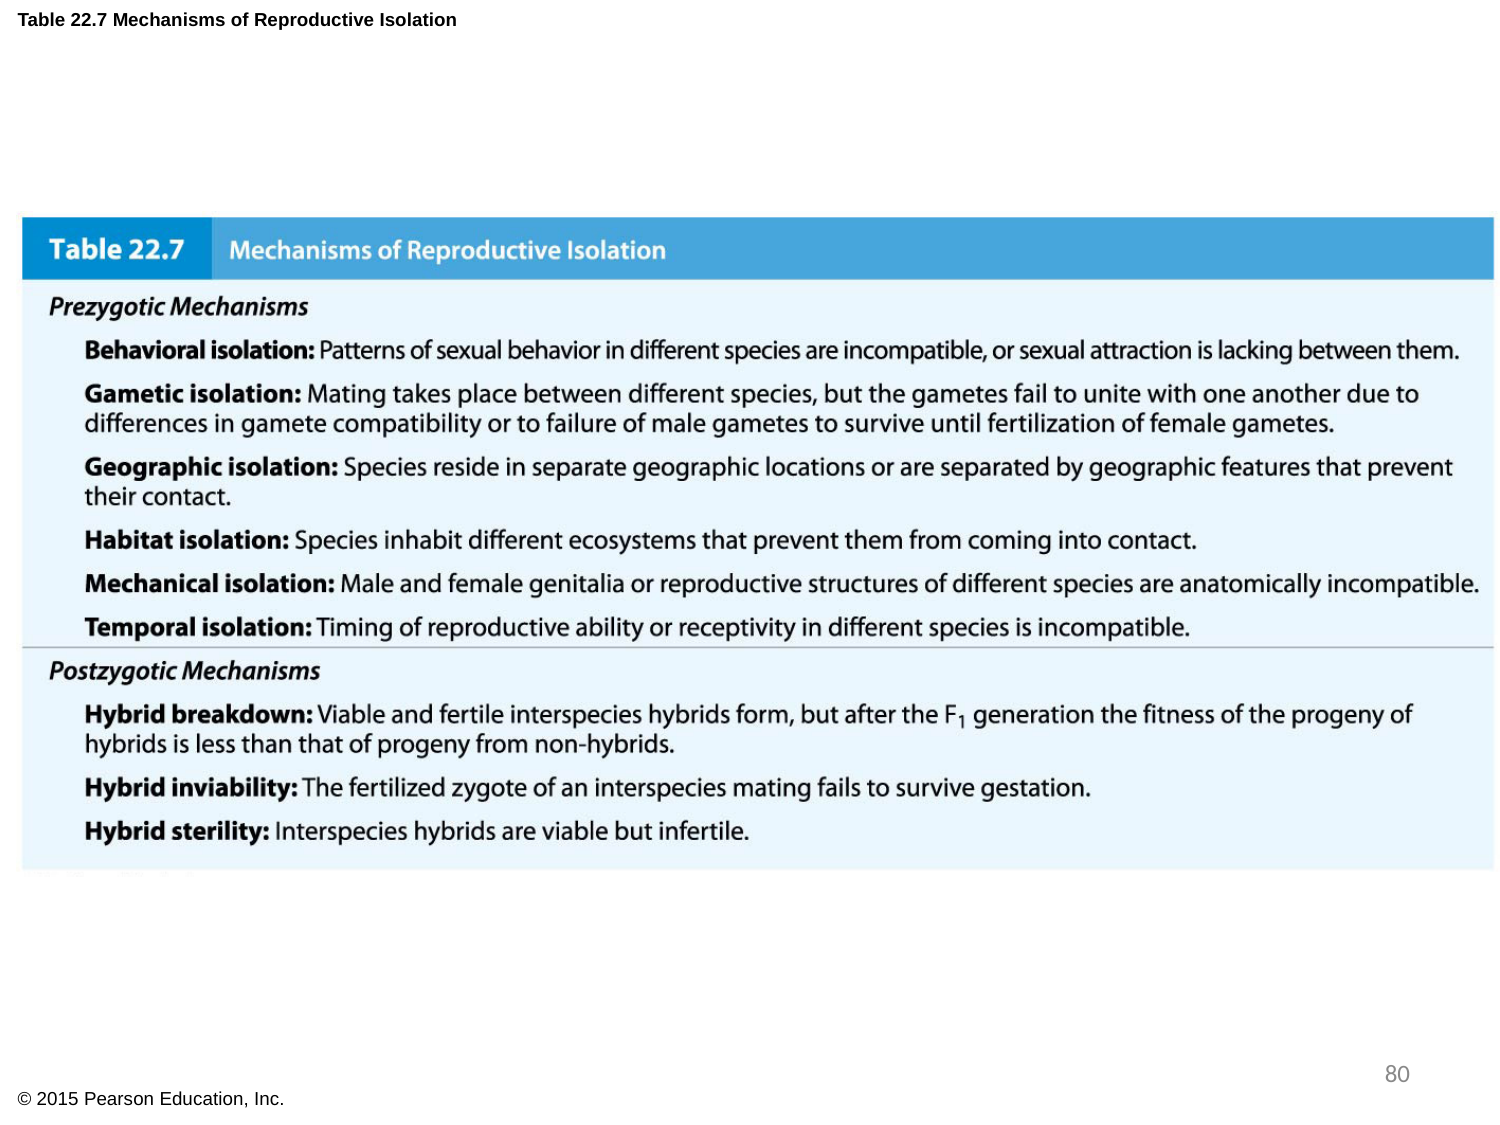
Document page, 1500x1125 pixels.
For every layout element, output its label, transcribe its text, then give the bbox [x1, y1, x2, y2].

footer © 2015 Pearson Education, Inc. [2, 1079, 509, 1121]
text_box 80 [1074, 1042, 1425, 1103]
picture [16, 211, 1500, 877]
title Table 22.7 Mechanisms of Reproductive Isolation [2, 2, 1493, 66]
